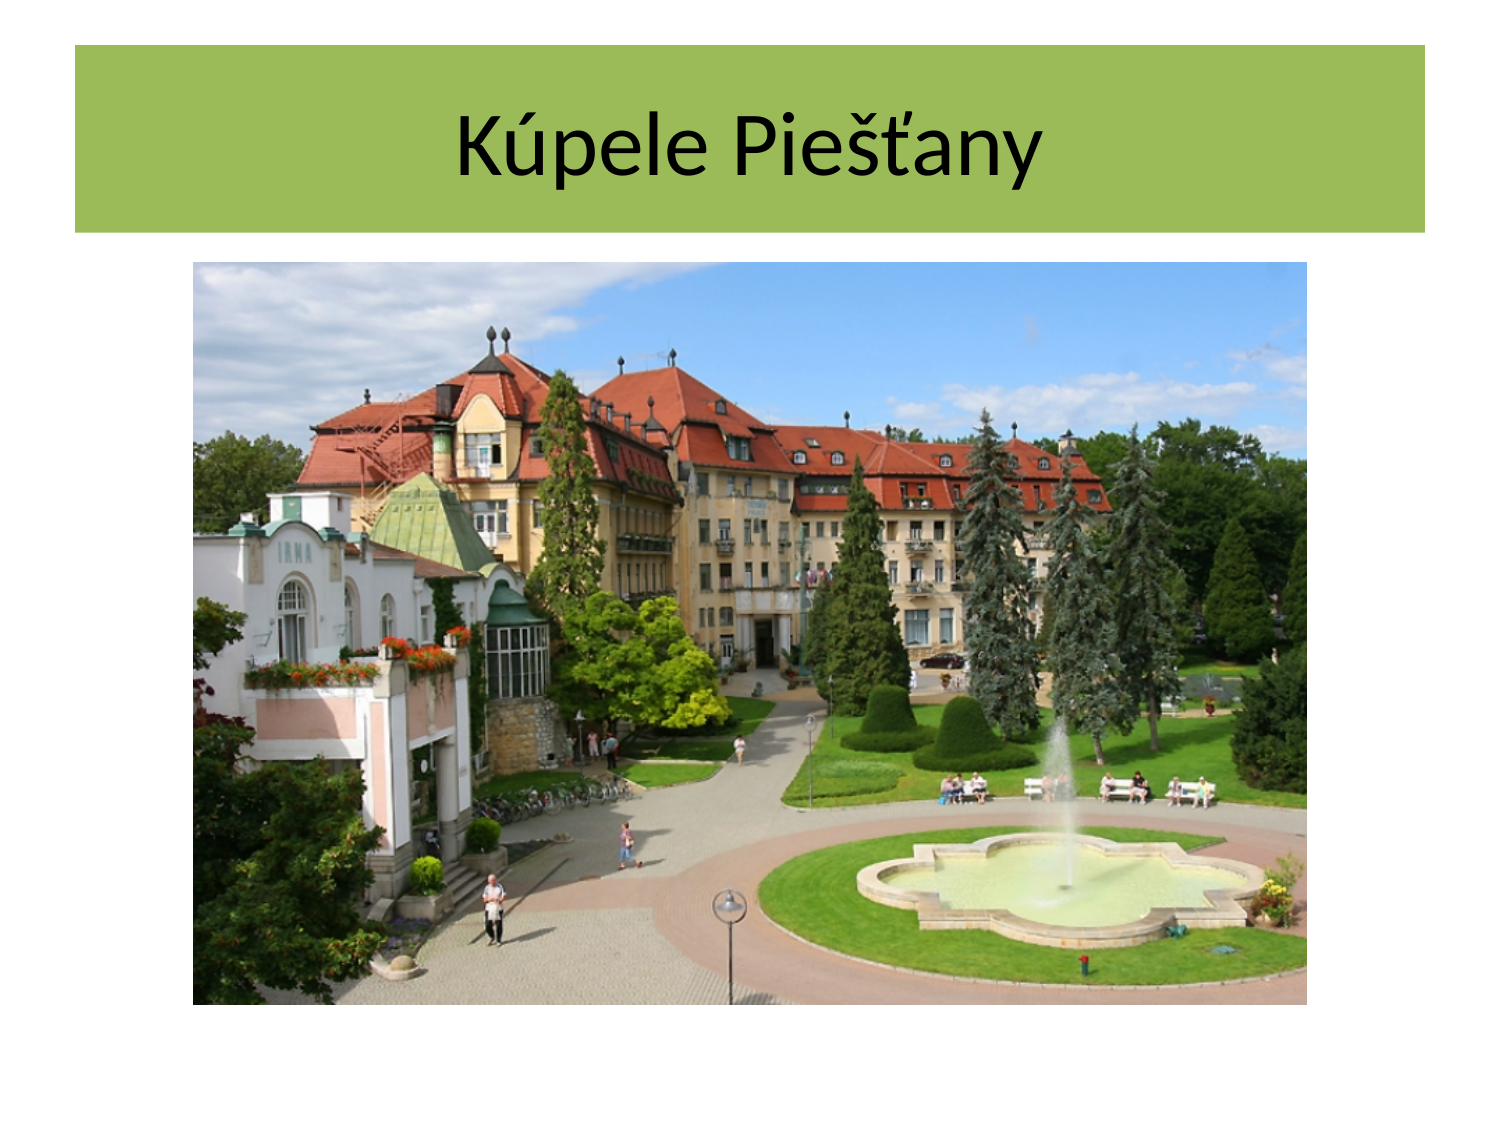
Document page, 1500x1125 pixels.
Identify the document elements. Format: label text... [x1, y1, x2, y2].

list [193, 262, 1307, 1006]
title Kúpele Piešťany [75, 45, 1425, 233]
